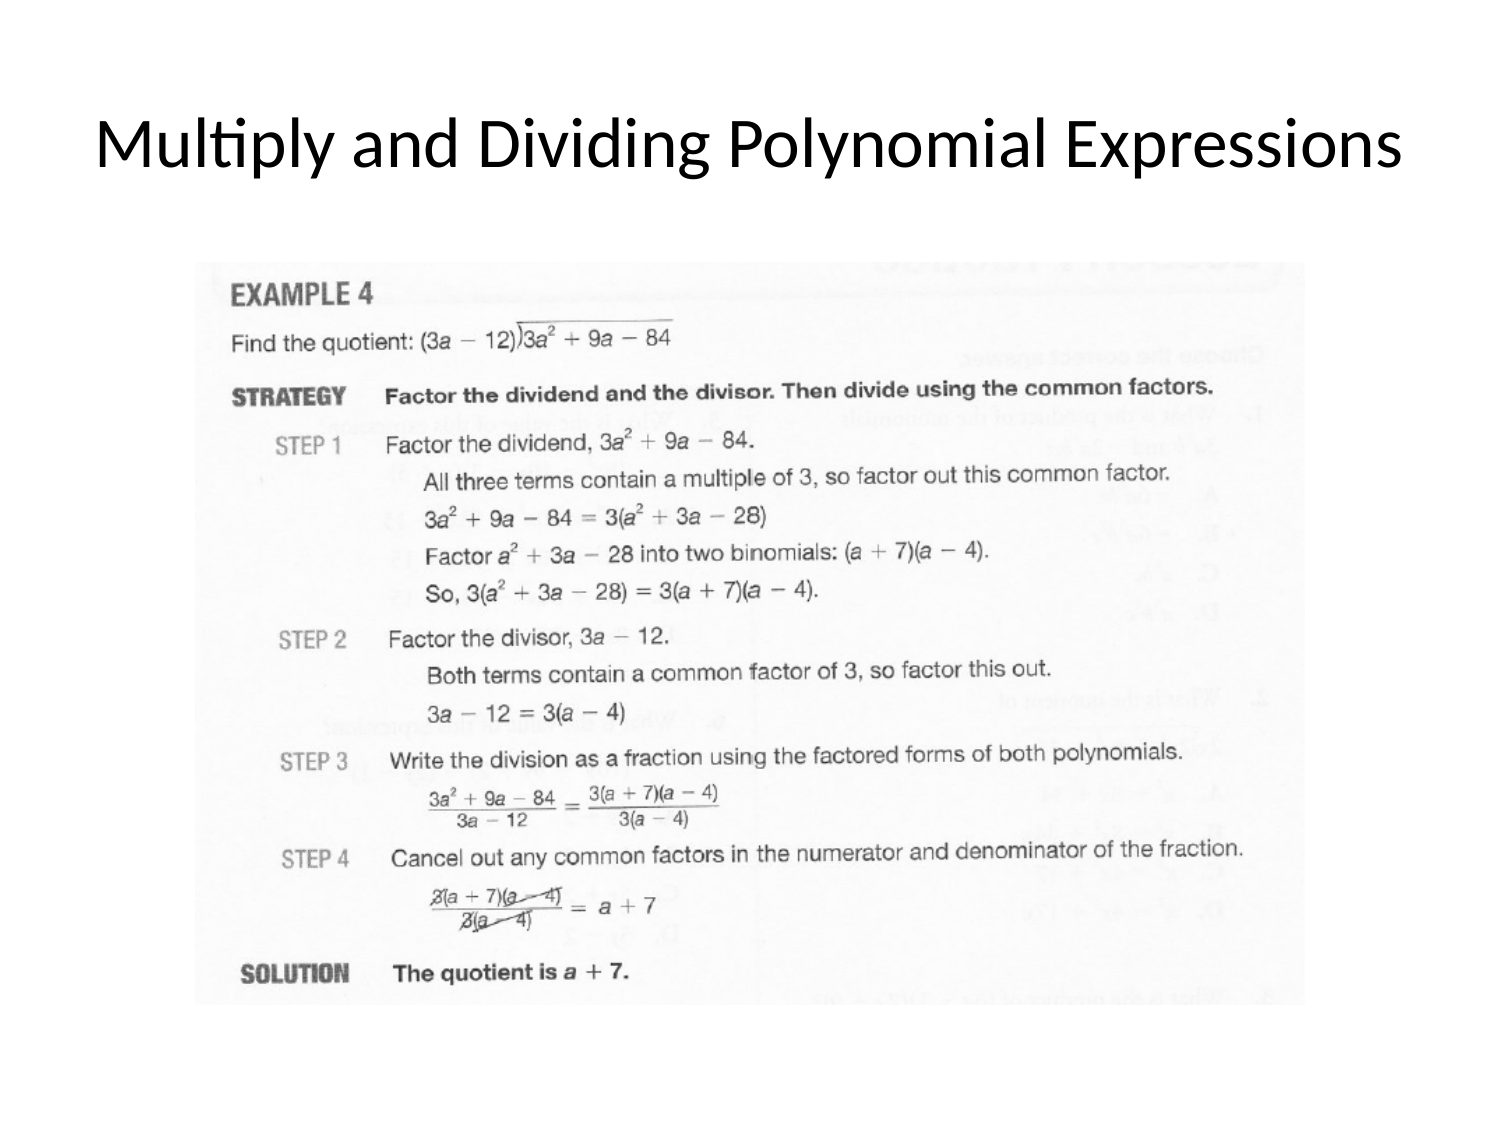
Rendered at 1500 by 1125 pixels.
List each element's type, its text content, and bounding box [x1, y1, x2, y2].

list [194, 262, 1305, 1006]
title Multiply and Dividing Polynomial Expressions [75, 45, 1425, 233]
